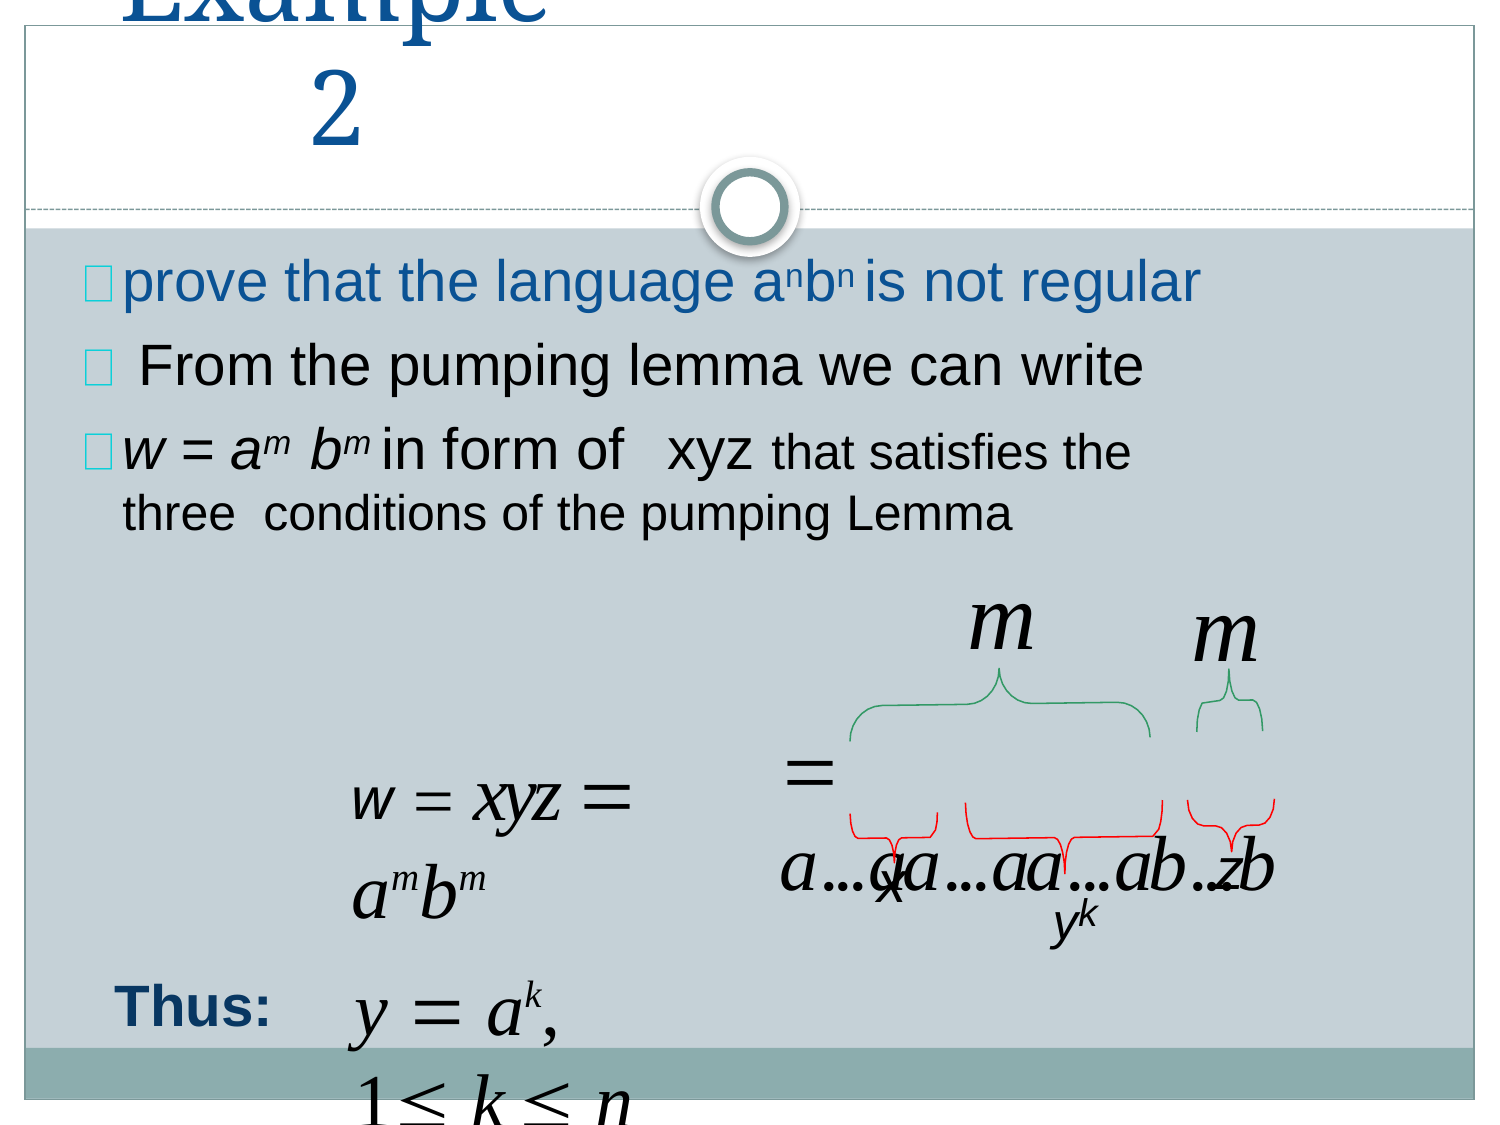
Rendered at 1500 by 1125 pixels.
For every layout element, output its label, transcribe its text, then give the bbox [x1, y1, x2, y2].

text_box [850, 812, 938, 841]
text_box yk [1046, 836, 1108, 951]
text_box m [1189, 563, 1276, 681]
text_box [965, 800, 1163, 839]
text_box [1187, 798, 1275, 829]
title Example 2 [87, 0, 584, 167]
text_box m [965, 551, 1052, 669]
text_box [77, 336, 118, 398]
text_box y  ak, 1 k  n [348, 956, 726, 1125]
text_box x [875, 841, 909, 914]
text_box z [1213, 829, 1247, 902]
text_box [849, 669, 1151, 742]
text_box Thus: [112, 966, 276, 1039]
text_box w  xyz  ambm [345, 716, 751, 935]
text_box [77, 252, 118, 315]
text_box [1196, 681, 1263, 732]
text_box  a...aa...aa...ab...b [777, 716, 1305, 907]
text_box [77, 420, 118, 483]
text_box prove that the language anbn is not regular From the pumping lemma we can write w = am bm in form of xyz that satisfies the three conditions of the pumping Lemma [118, 227, 1261, 541]
